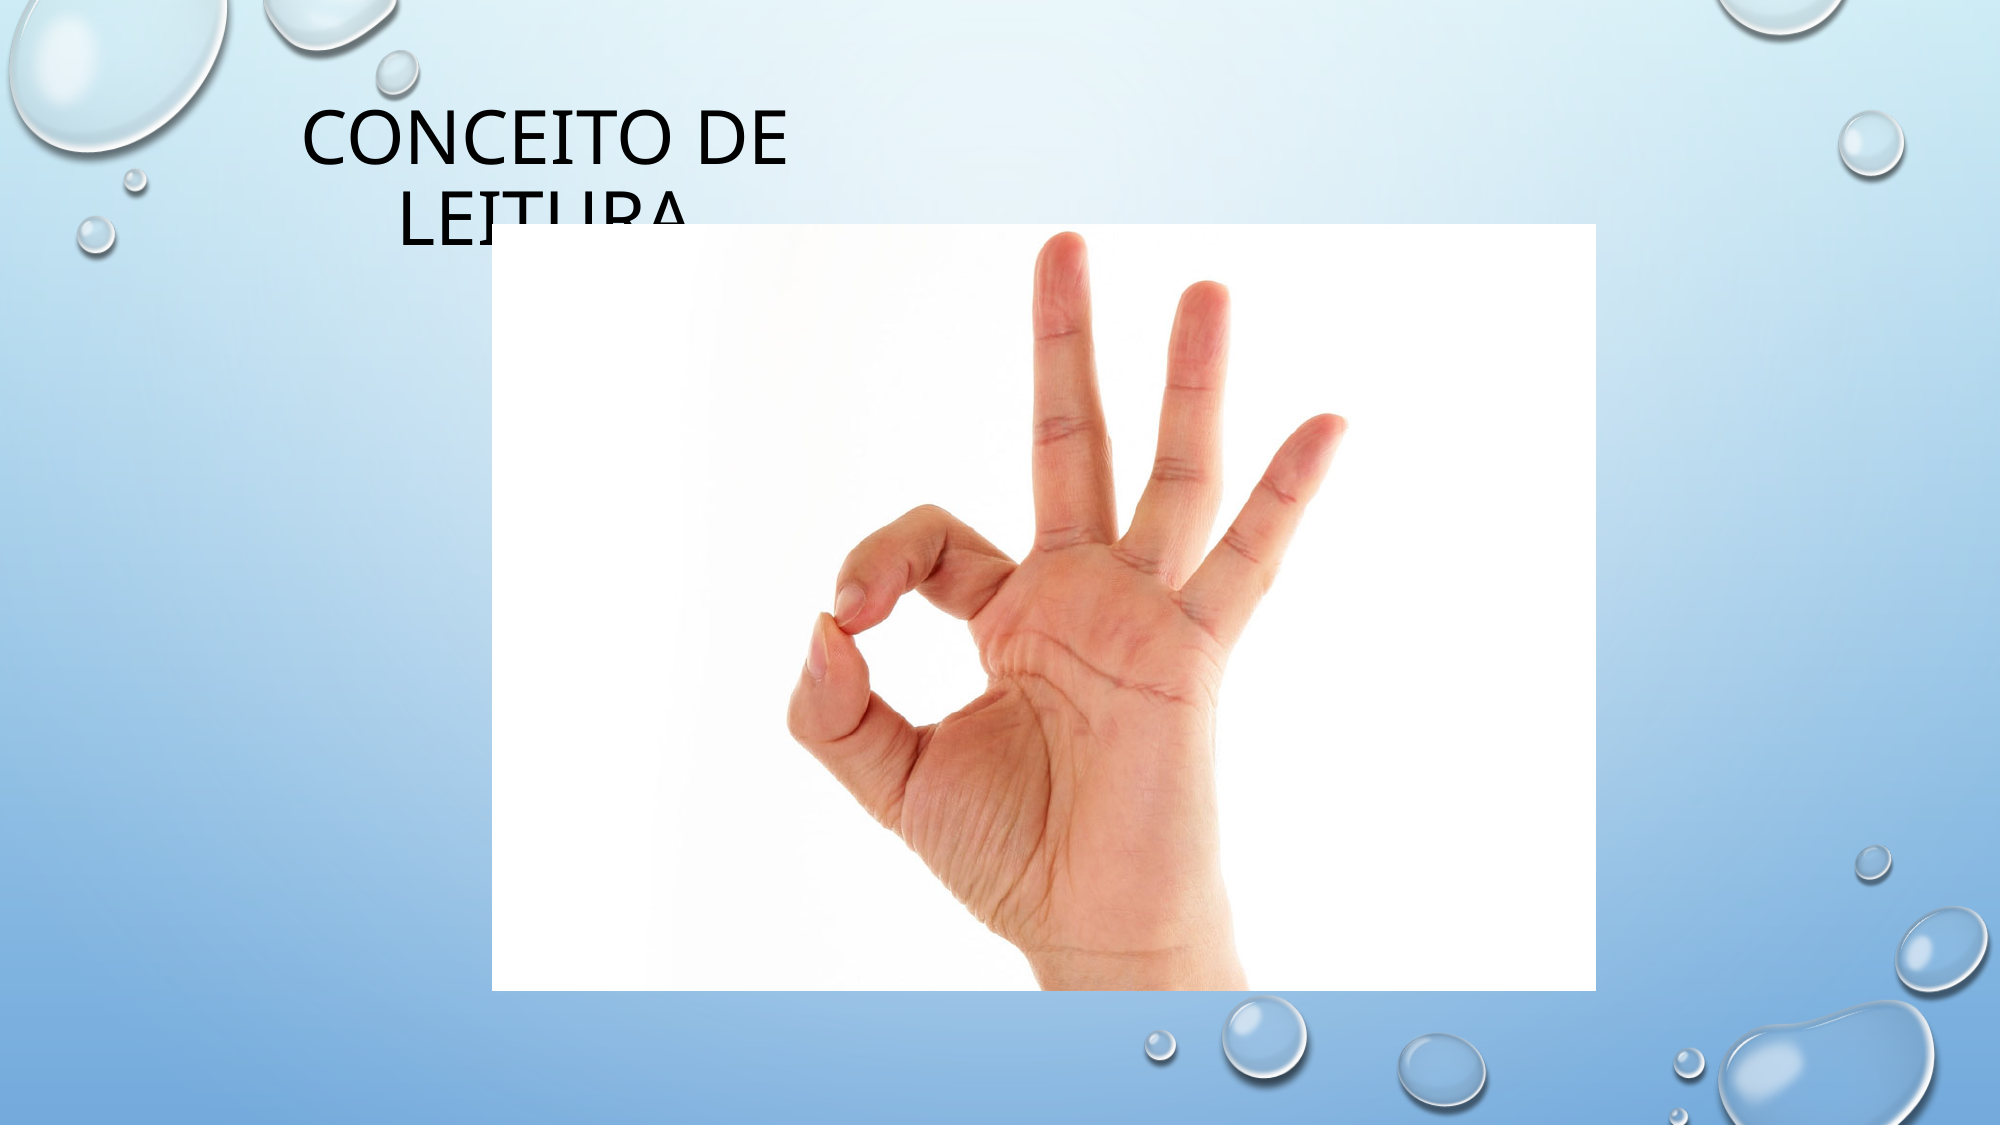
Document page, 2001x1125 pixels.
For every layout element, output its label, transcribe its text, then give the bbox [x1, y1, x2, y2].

title Conceito de leitura [132, 120, 958, 243]
picture [0, 0, 2000, 1125]
